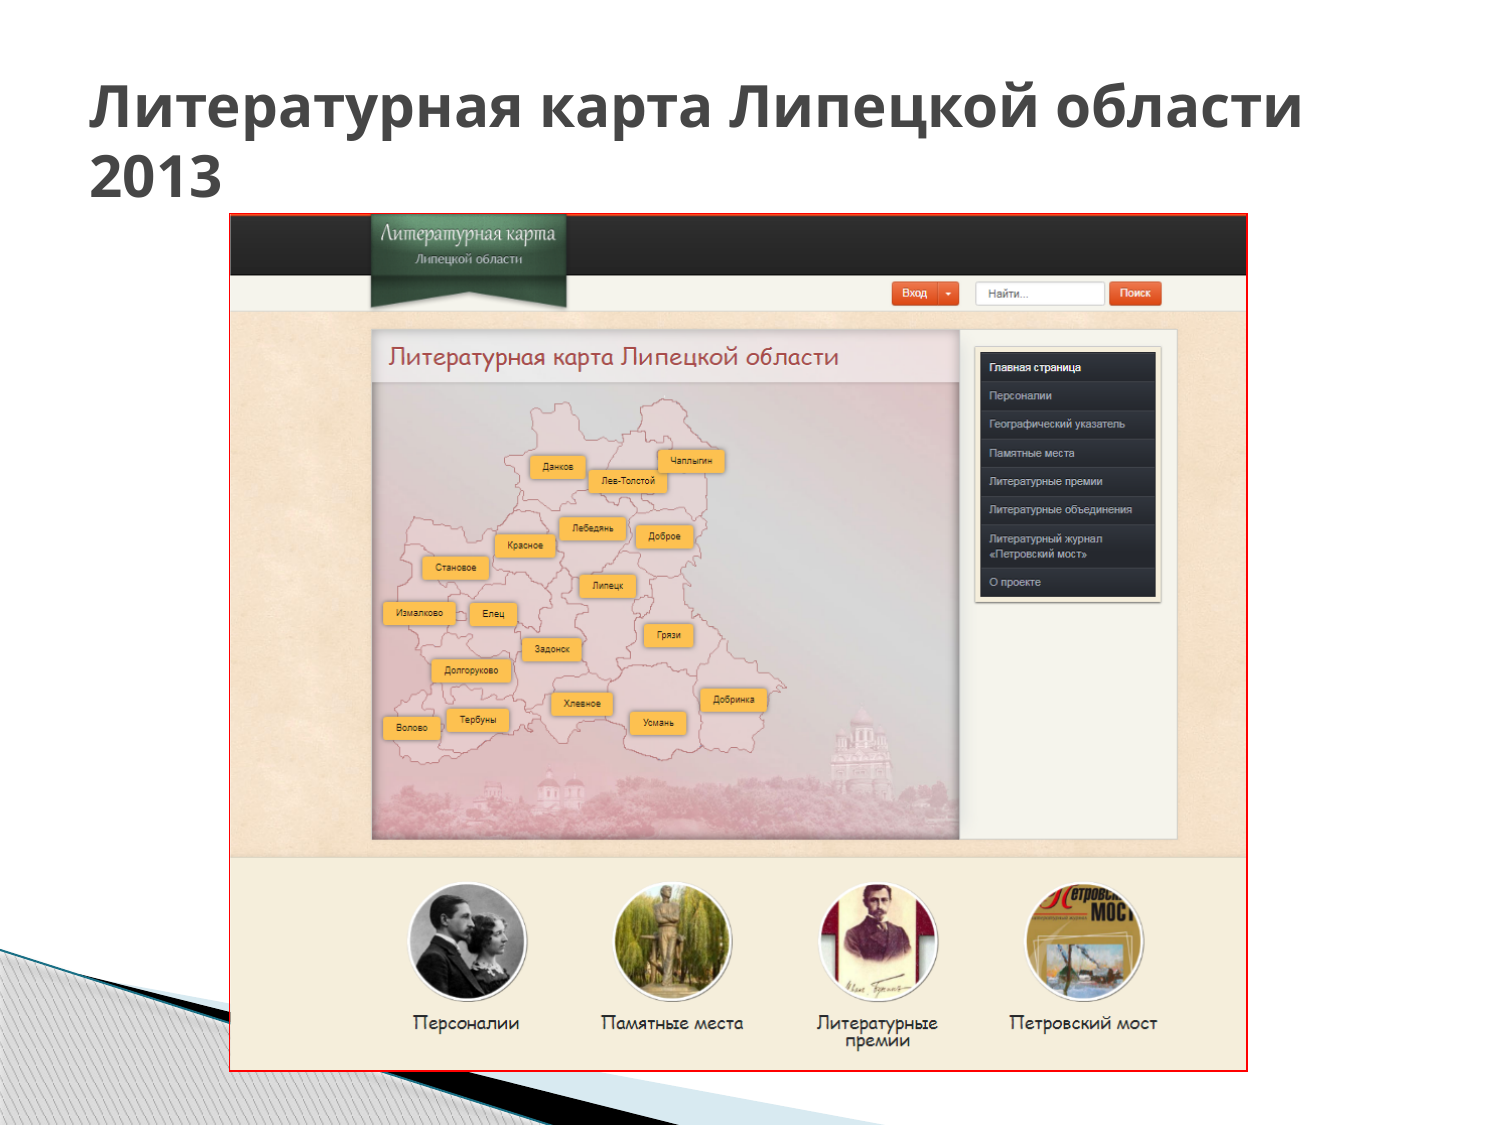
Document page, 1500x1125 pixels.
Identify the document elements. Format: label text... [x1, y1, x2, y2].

picture [229, 214, 1247, 1071]
title Литературная карта Липецкой области 2013 [75, 45, 1425, 233]
